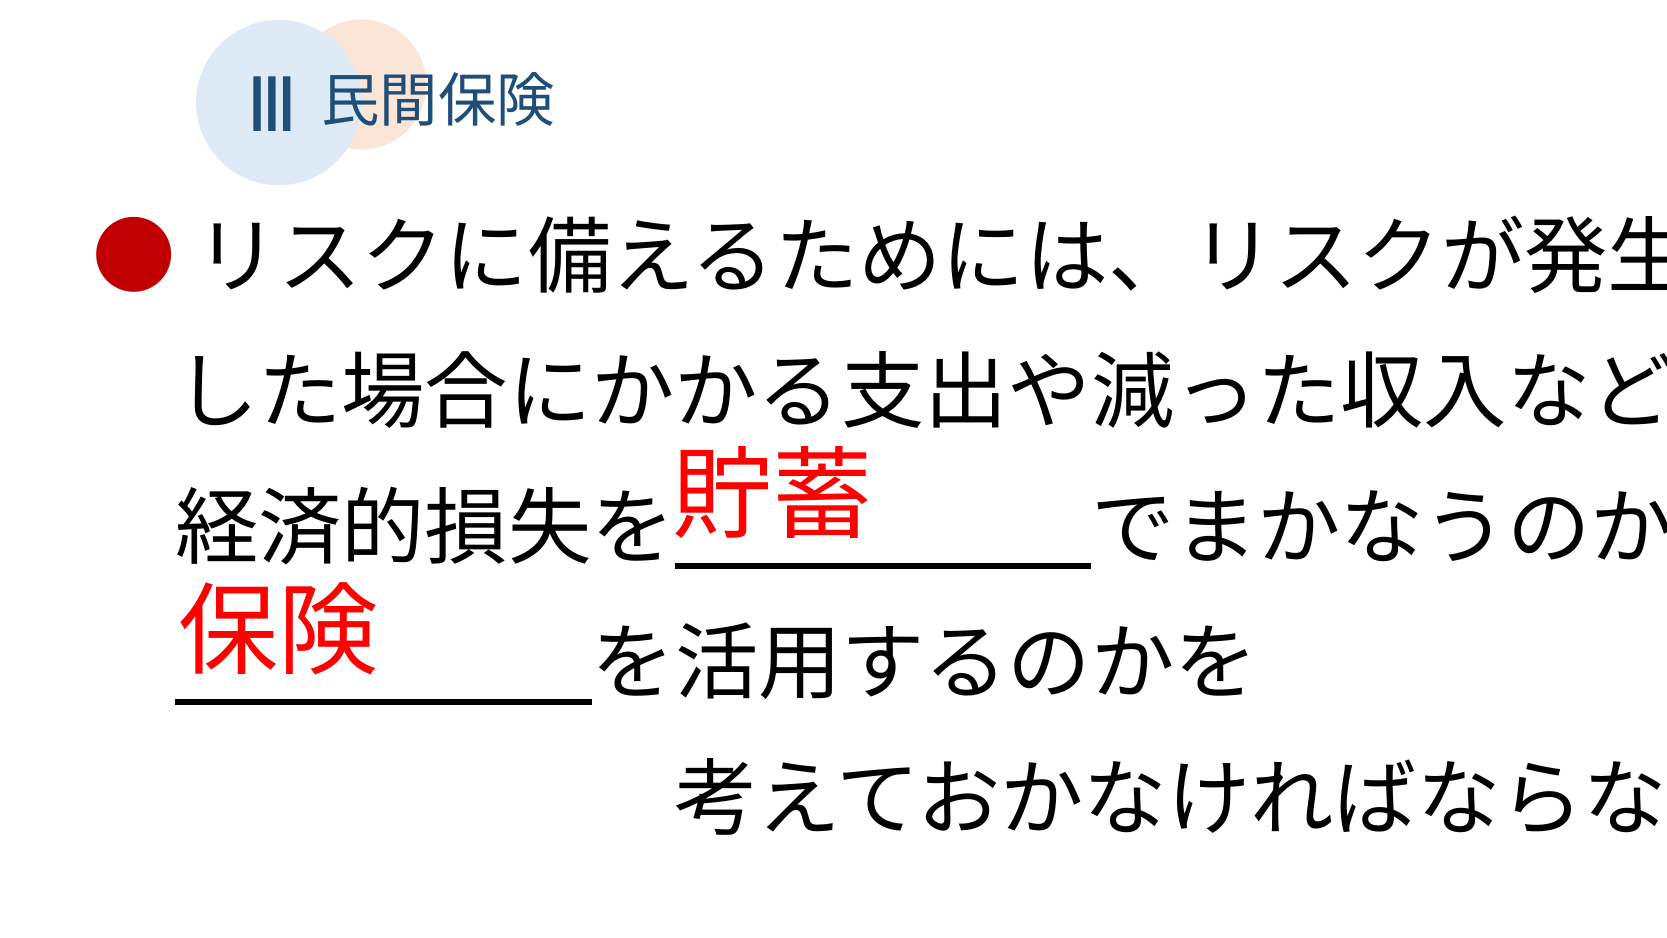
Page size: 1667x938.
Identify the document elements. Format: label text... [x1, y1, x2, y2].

text_box 保険 [163, 558, 394, 694]
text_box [196, 19, 572, 186]
text_box ●リスクに備えるためには、リスクが発生 した場合にかかる支出や減った収入などの 経済的損失を でまかなうのか、 を活用するのかを 考えておかなければならない。 [77, 160, 1667, 853]
text_box 貯蓄 [657, 422, 888, 558]
